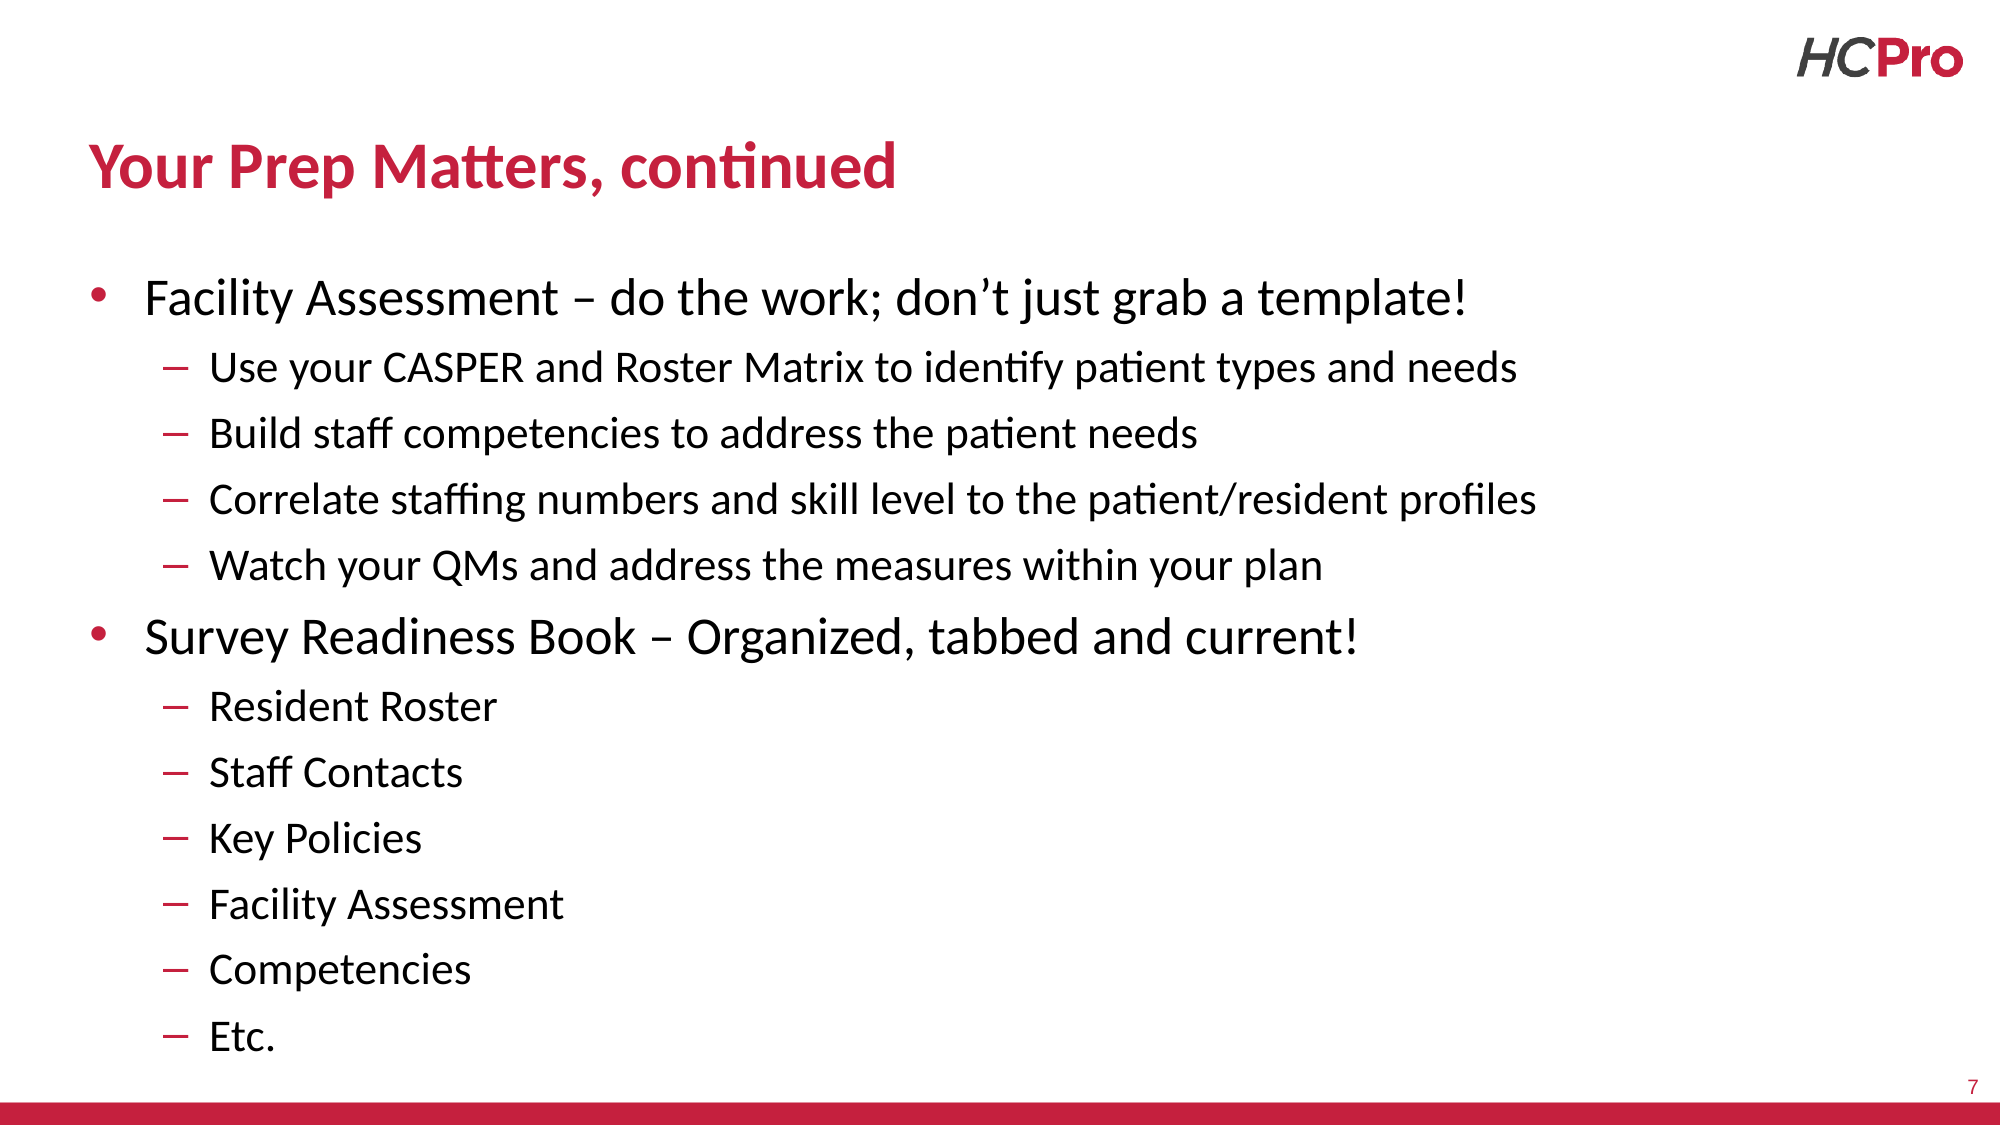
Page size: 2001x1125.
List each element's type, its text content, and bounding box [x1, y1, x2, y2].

title Your Prep Matters, continued [74, 99, 1922, 226]
list Facility Assessment – do the work; don’t just grab a template! Use your CASPER and Roster Matrix to identify patient types and needs Build staff competencies to address the patient needs Correlate staffing numbers and skill level to the patient/resident profiles Watch your QMs and address the measures within your plan Survey Readiness Book – Organized, tabbed and current! Resident Roster Staff Contacts Key Policies Facility Assessment Competencies Etc. [74, 255, 1922, 1072]
picture [0, 0, 2000, 1125]
